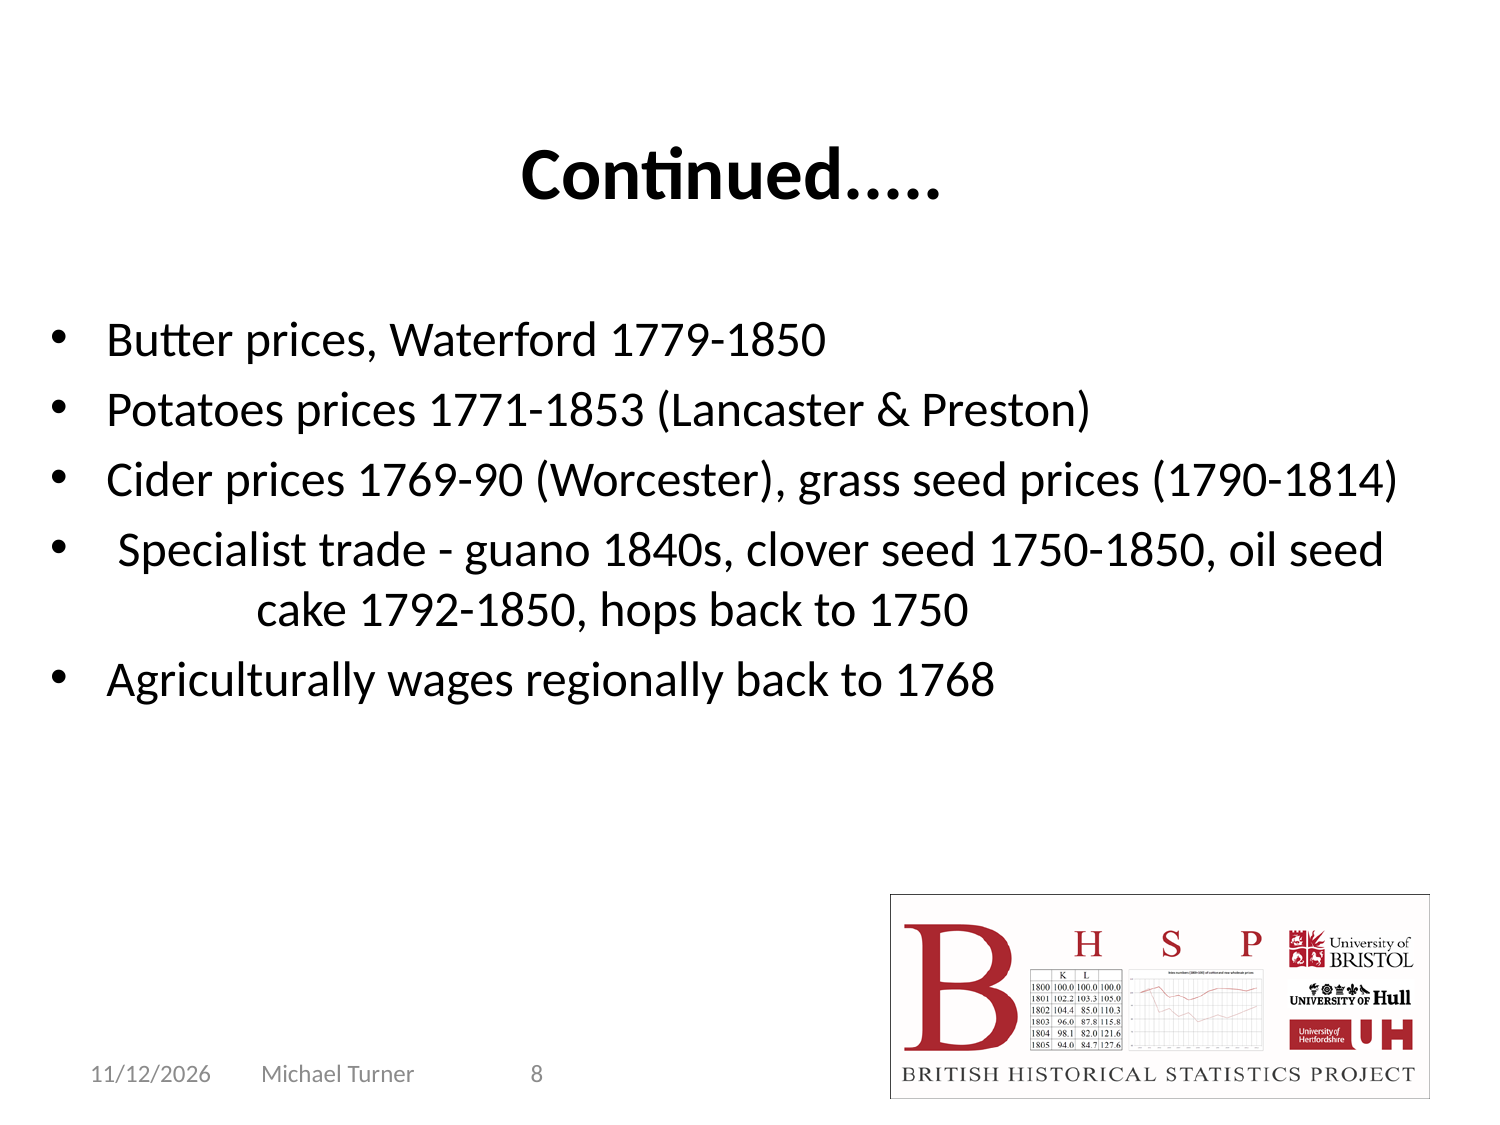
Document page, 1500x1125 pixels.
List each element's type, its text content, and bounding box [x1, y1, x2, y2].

slide_number 8 [515, 1042, 692, 1103]
list Continued..... Butter prices, Waterford 1779-1850 Potatoes prices 1771-1853 (Lancaster & Preston) Cider prices 1769-90 (Worcester), grass seed prices (1790-1814) Specialist trade - guano 1840s, clover seed 1750-1850, oil seed cake 1792-1850, hops back to 1750 Agriculturally wages regionally back to 1768 [34, 116, 1430, 868]
footer Michael Turner [246, 1042, 504, 1103]
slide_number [75, 1042, 235, 1103]
picture [890, 894, 1430, 1099]
